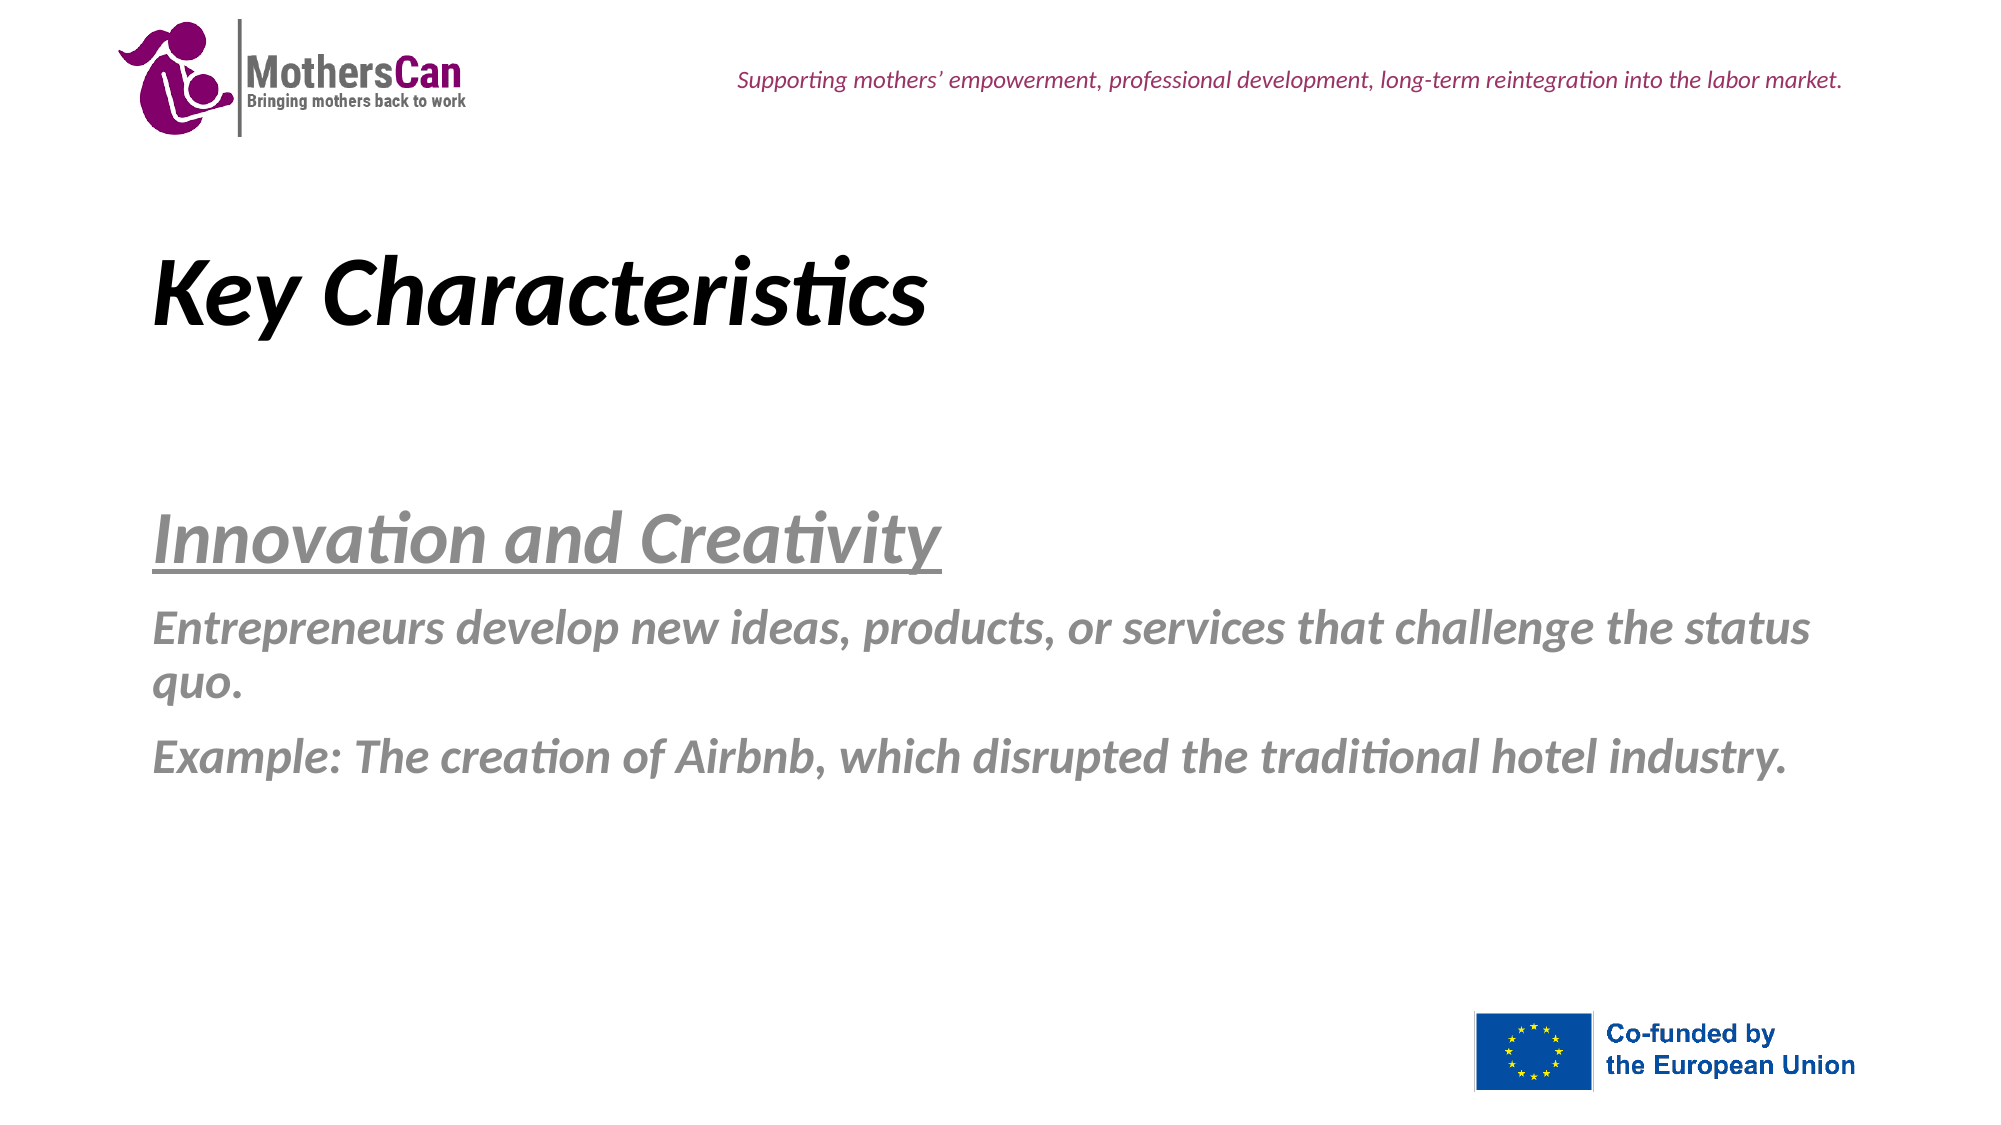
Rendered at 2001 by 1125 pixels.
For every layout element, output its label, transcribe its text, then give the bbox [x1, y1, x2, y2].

picture [116, 19, 468, 137]
list Innovation and Creativity Entrepreneurs develop new ideas, products, or services that challenge the status quo. Example: The creation of Airbnb, which disrupted the traditional hotel industry. [137, 491, 1863, 888]
title Key Characteristics [137, 184, 1863, 402]
picture [1471, 1008, 1884, 1095]
